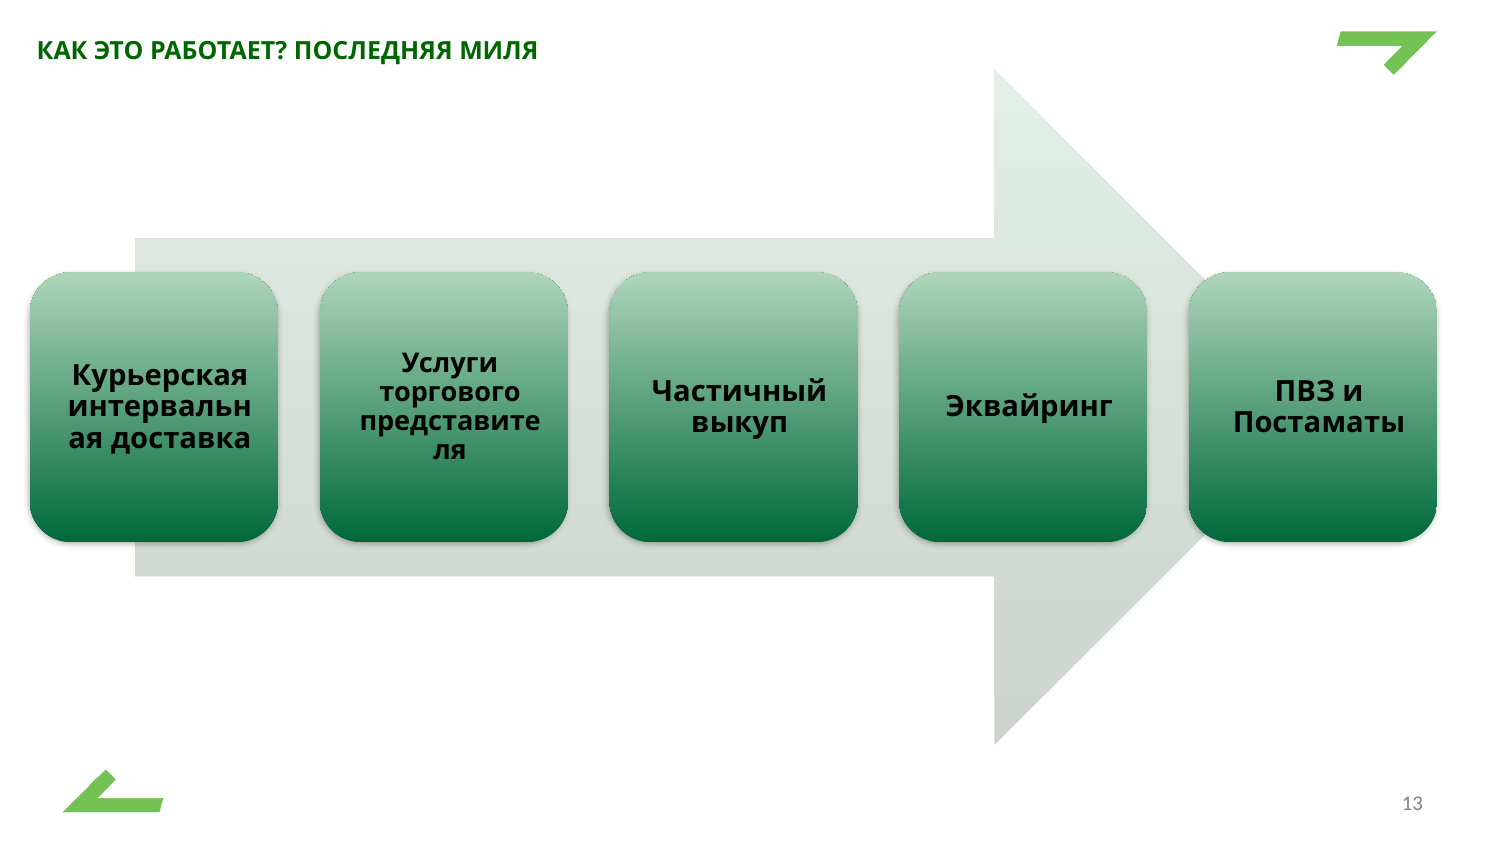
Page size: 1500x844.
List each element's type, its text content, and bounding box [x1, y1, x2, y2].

picture [1326, 19, 1447, 84]
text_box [29, 69, 1438, 746]
title Как это работает? Последняя миля [21, 27, 1040, 102]
slide_number 13 [1255, 782, 1438, 828]
picture [53, 746, 187, 825]
